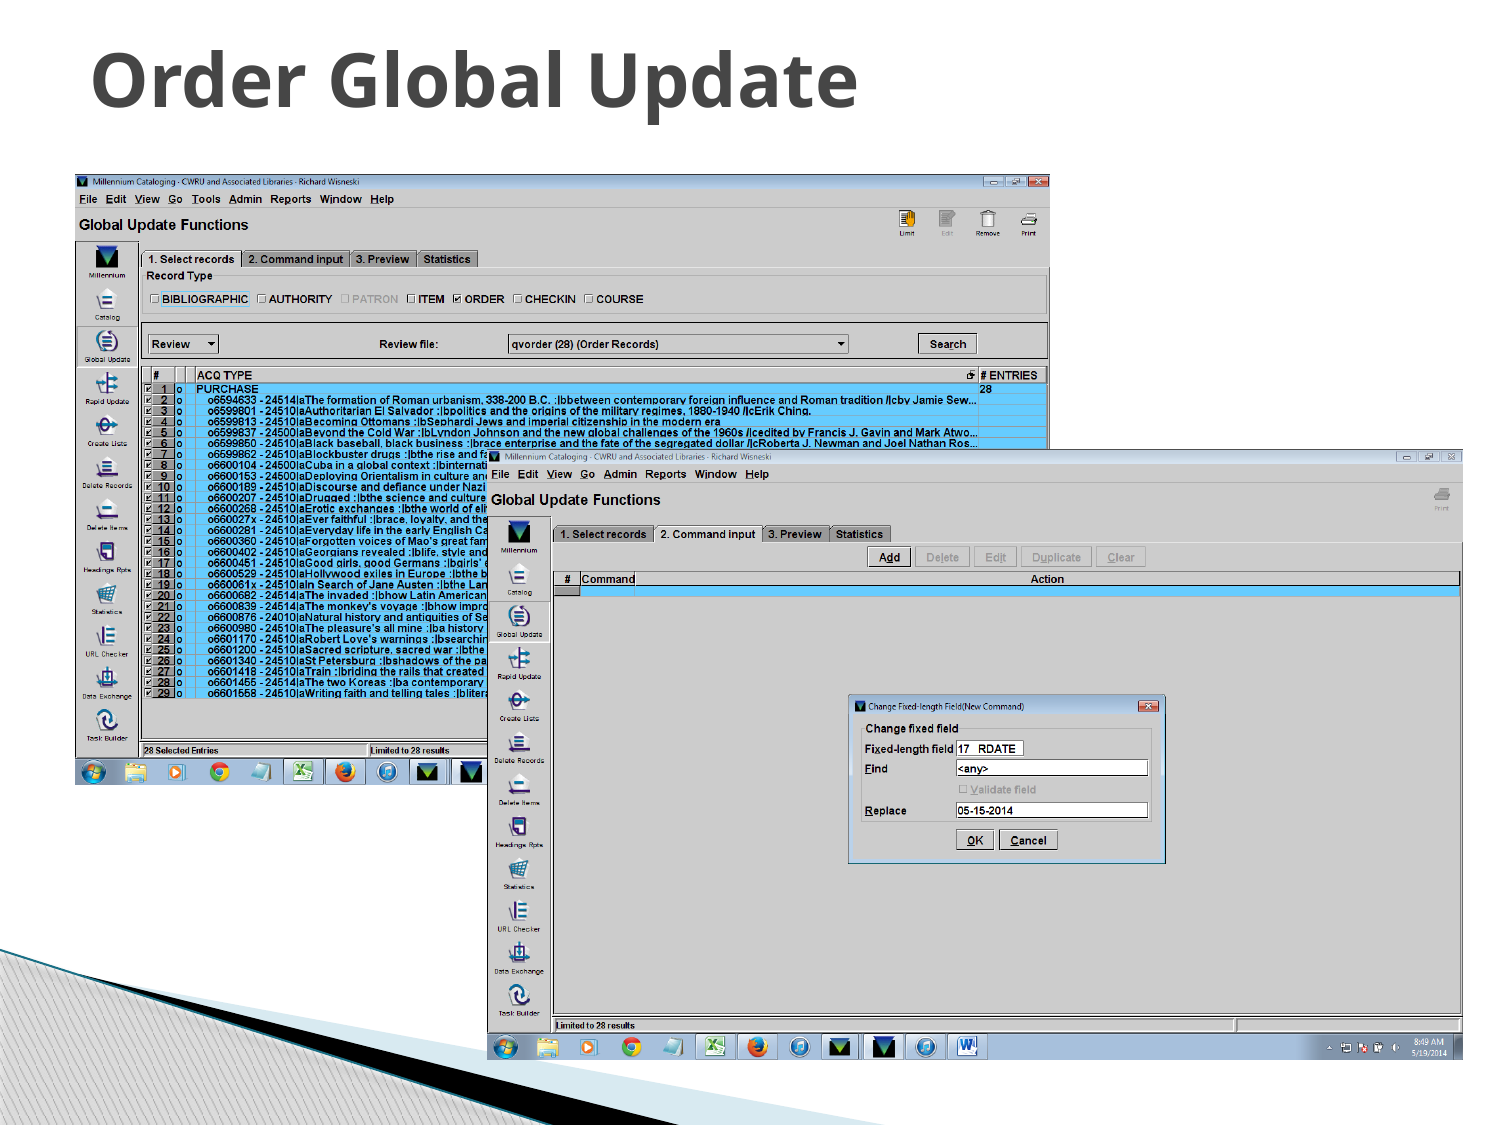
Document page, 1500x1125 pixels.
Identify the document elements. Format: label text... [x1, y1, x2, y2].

list [75, 795, 481, 1013]
picture [74, 174, 1463, 1060]
title Order Global Update [75, 24, 1425, 130]
list [75, 137, 1425, 449]
